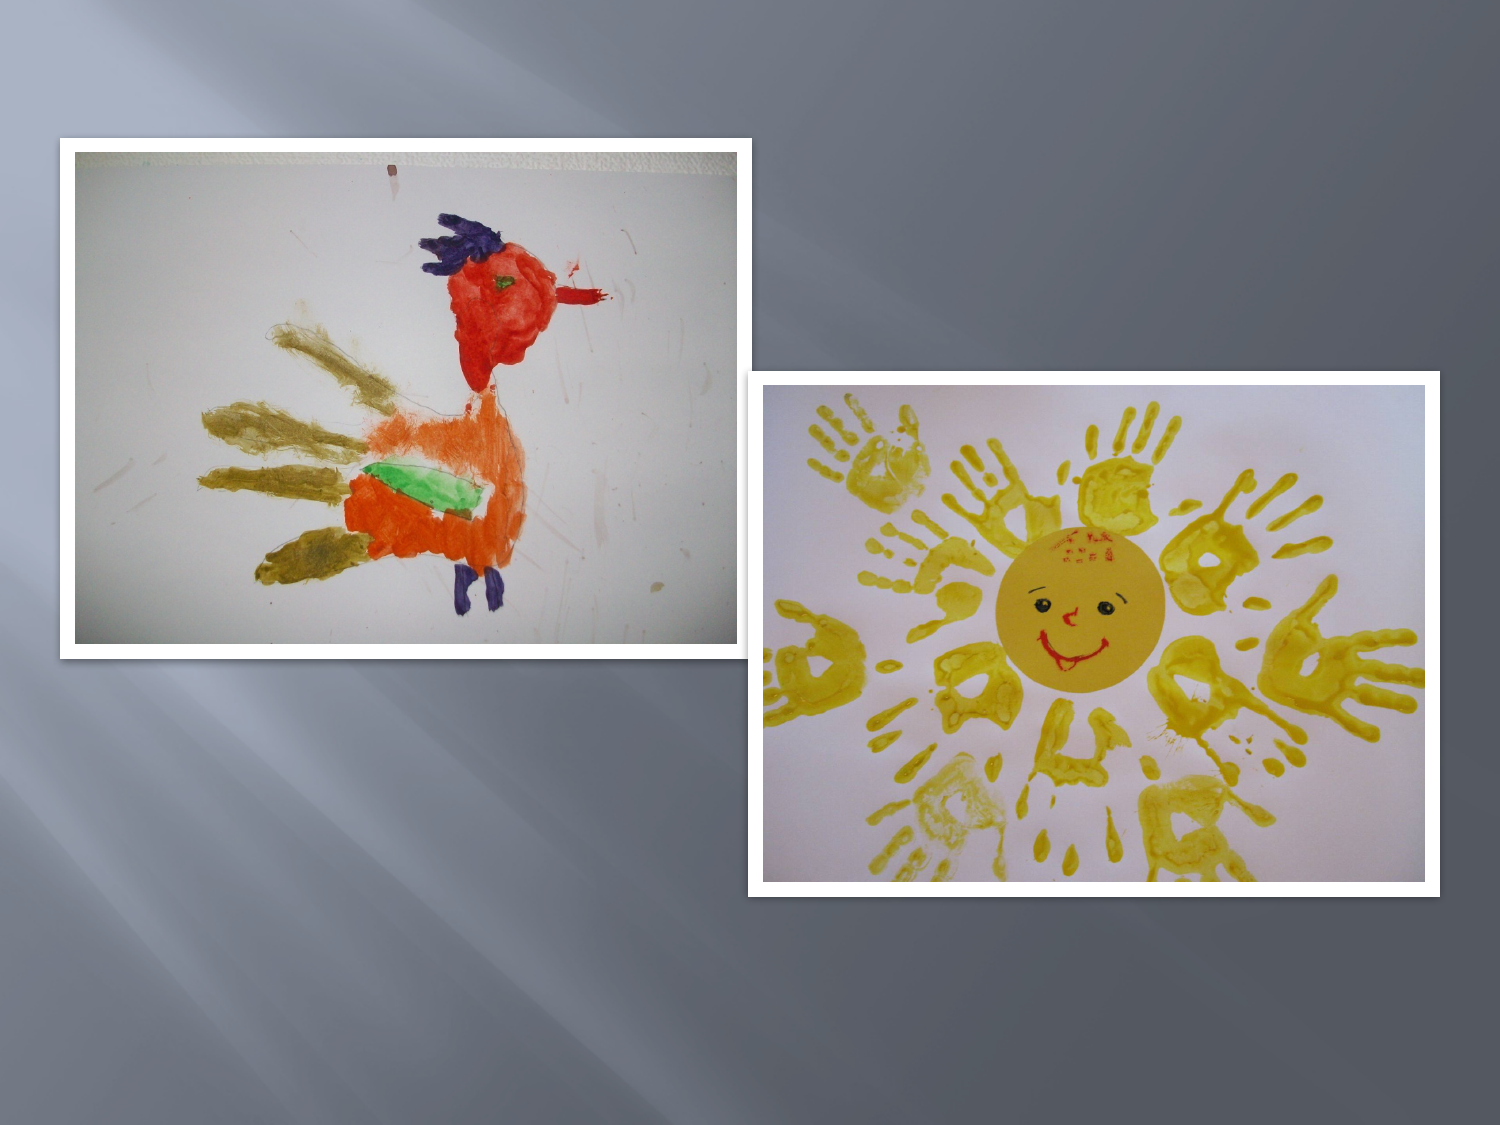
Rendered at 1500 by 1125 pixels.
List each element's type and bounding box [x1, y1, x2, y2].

list [762, 384, 1426, 883]
list [74, 152, 738, 645]
